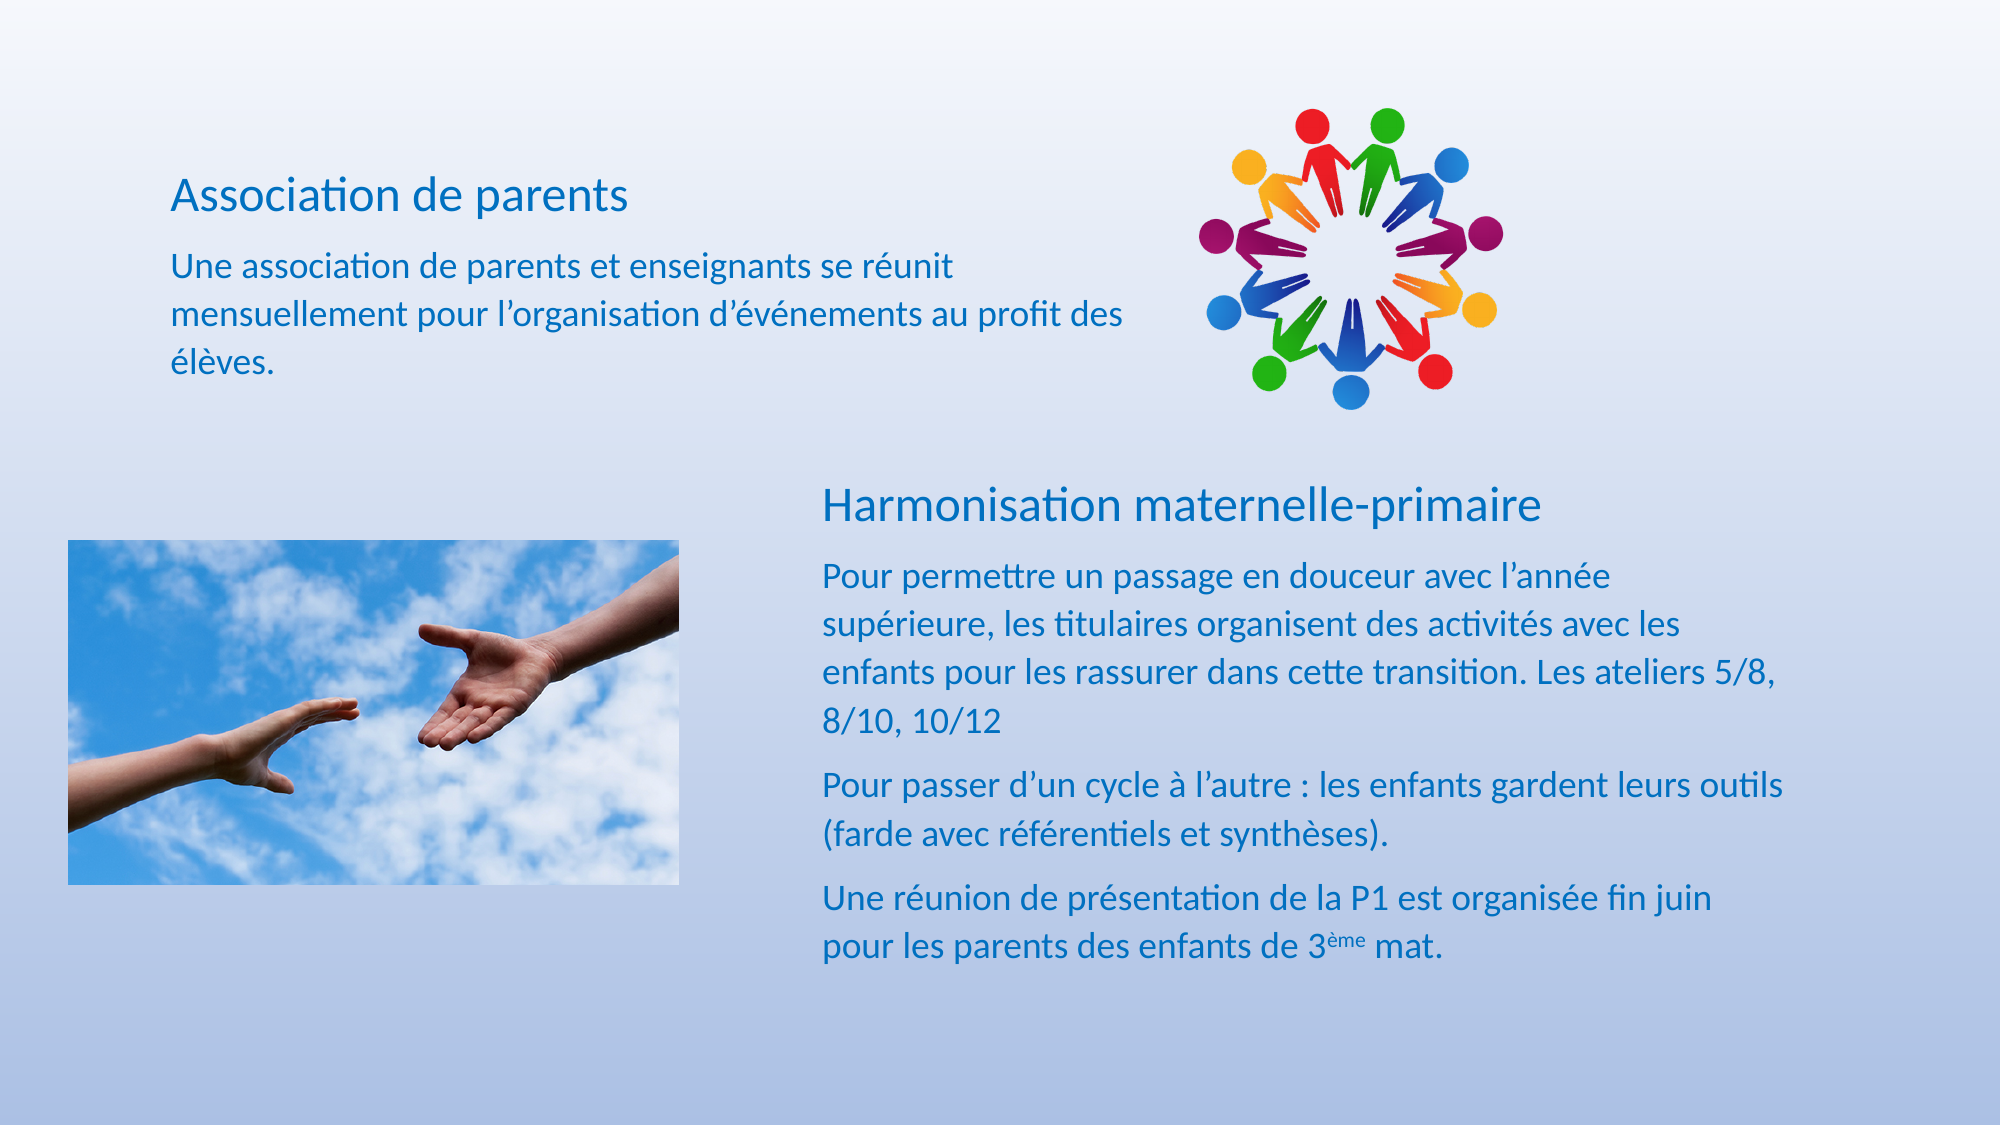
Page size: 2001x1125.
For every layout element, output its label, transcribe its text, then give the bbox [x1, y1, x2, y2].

text_box Harmonisation maternelle-primaire Pour permettre un passage en douceur avec l’année supérieure, les titulaires organisent des activités avec les enfants pour les rassurer dans cette transition. Les ateliers 5/8, 8/10, 10/12 Pour passer d’un cycle à l’autre : les enfants gardent leurs outils (farde avec référentiels et synthèses). Une réunion de présentation de la P1 est organisée fin juin pour les parents des enfants de 3ème mat. [807, 459, 1808, 974]
text_box Association de parents Une association de parents et enseignants se réunit mensuellement pour l’organisation d’événements au profit des élèves. [155, 149, 1133, 390]
picture [1133, 80, 1583, 429]
picture [68, 540, 679, 885]
